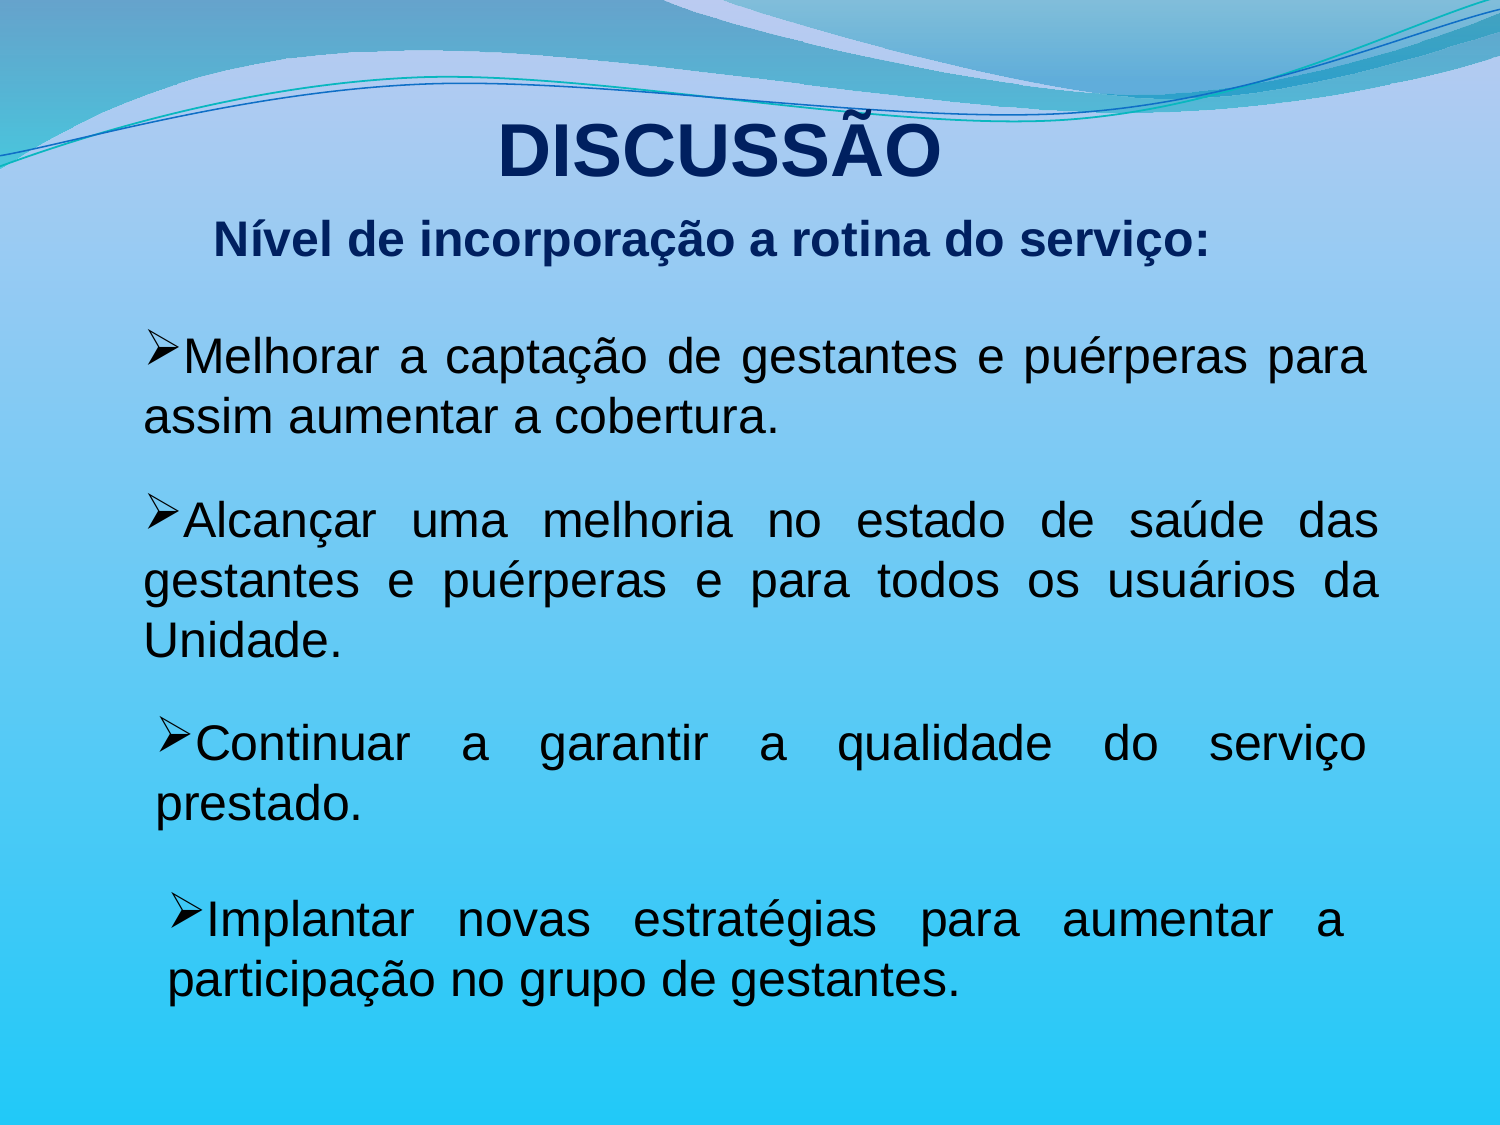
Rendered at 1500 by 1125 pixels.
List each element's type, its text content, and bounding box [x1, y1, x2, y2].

text_box Nível de incorporação a rotina do serviço: [199, 199, 1336, 274]
text_box DISCUSSÃO [482, 93, 959, 199]
text_box Implantar novas estratégias para aumentar a participação no grupo de gestantes. [152, 878, 1360, 1014]
text_box Alcançar uma melhoria no estado de saúde das gestantes e puérperas e para todos os usuários da Unidade. [128, 480, 1395, 676]
text_box Continuar a garantir a qualidade do serviço prestado. [140, 703, 1383, 838]
text_box Melhorar a captação de gestantes e puérperas para assim aumentar a cobertura. [128, 316, 1383, 452]
